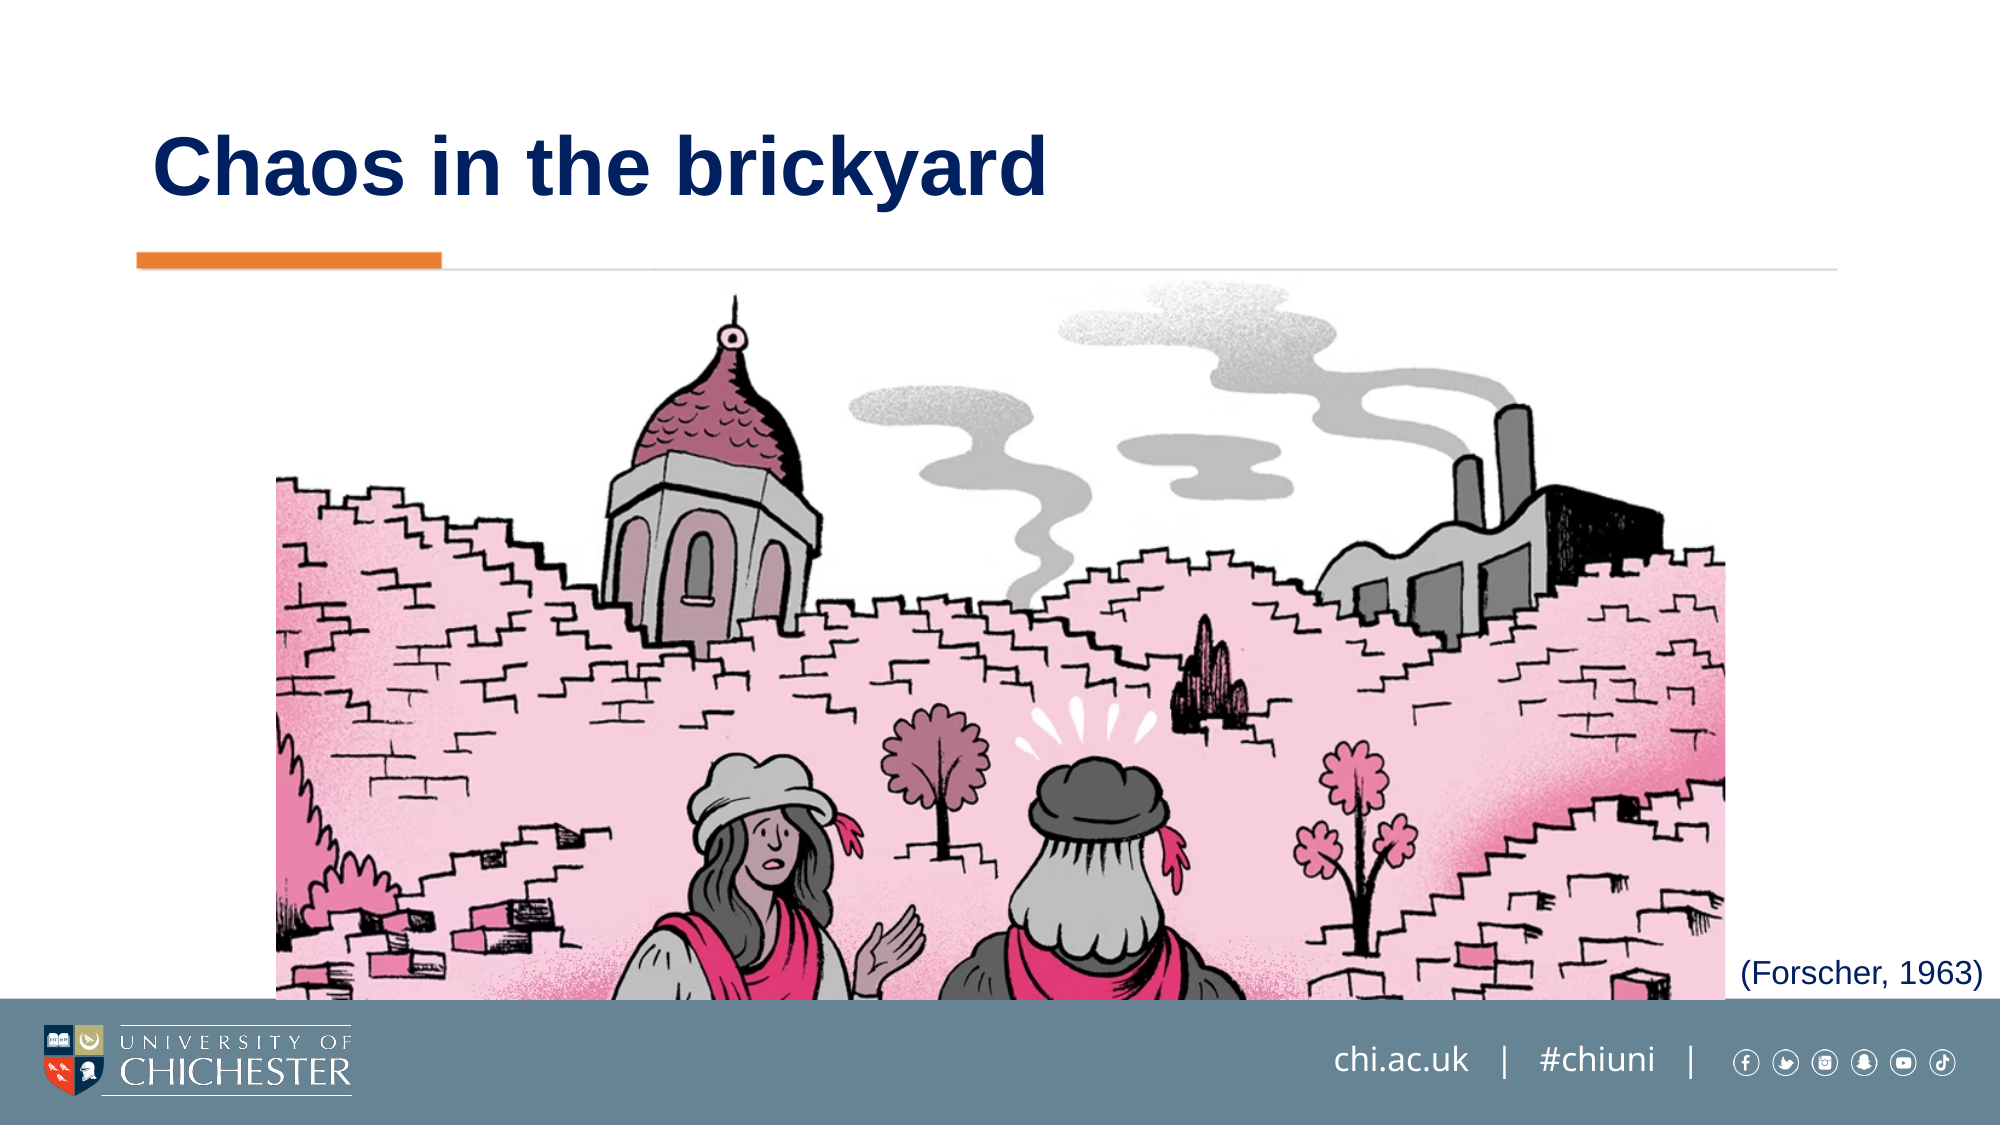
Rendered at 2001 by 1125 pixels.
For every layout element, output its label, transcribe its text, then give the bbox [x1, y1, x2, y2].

text_box (Forscher, 1963) [1726, 943, 2000, 999]
picture [1733, 1049, 1956, 1076]
picture [44, 1025, 352, 1096]
title Chaos in the brickyard [137, 59, 1863, 230]
picture [97, 230, 1913, 1000]
